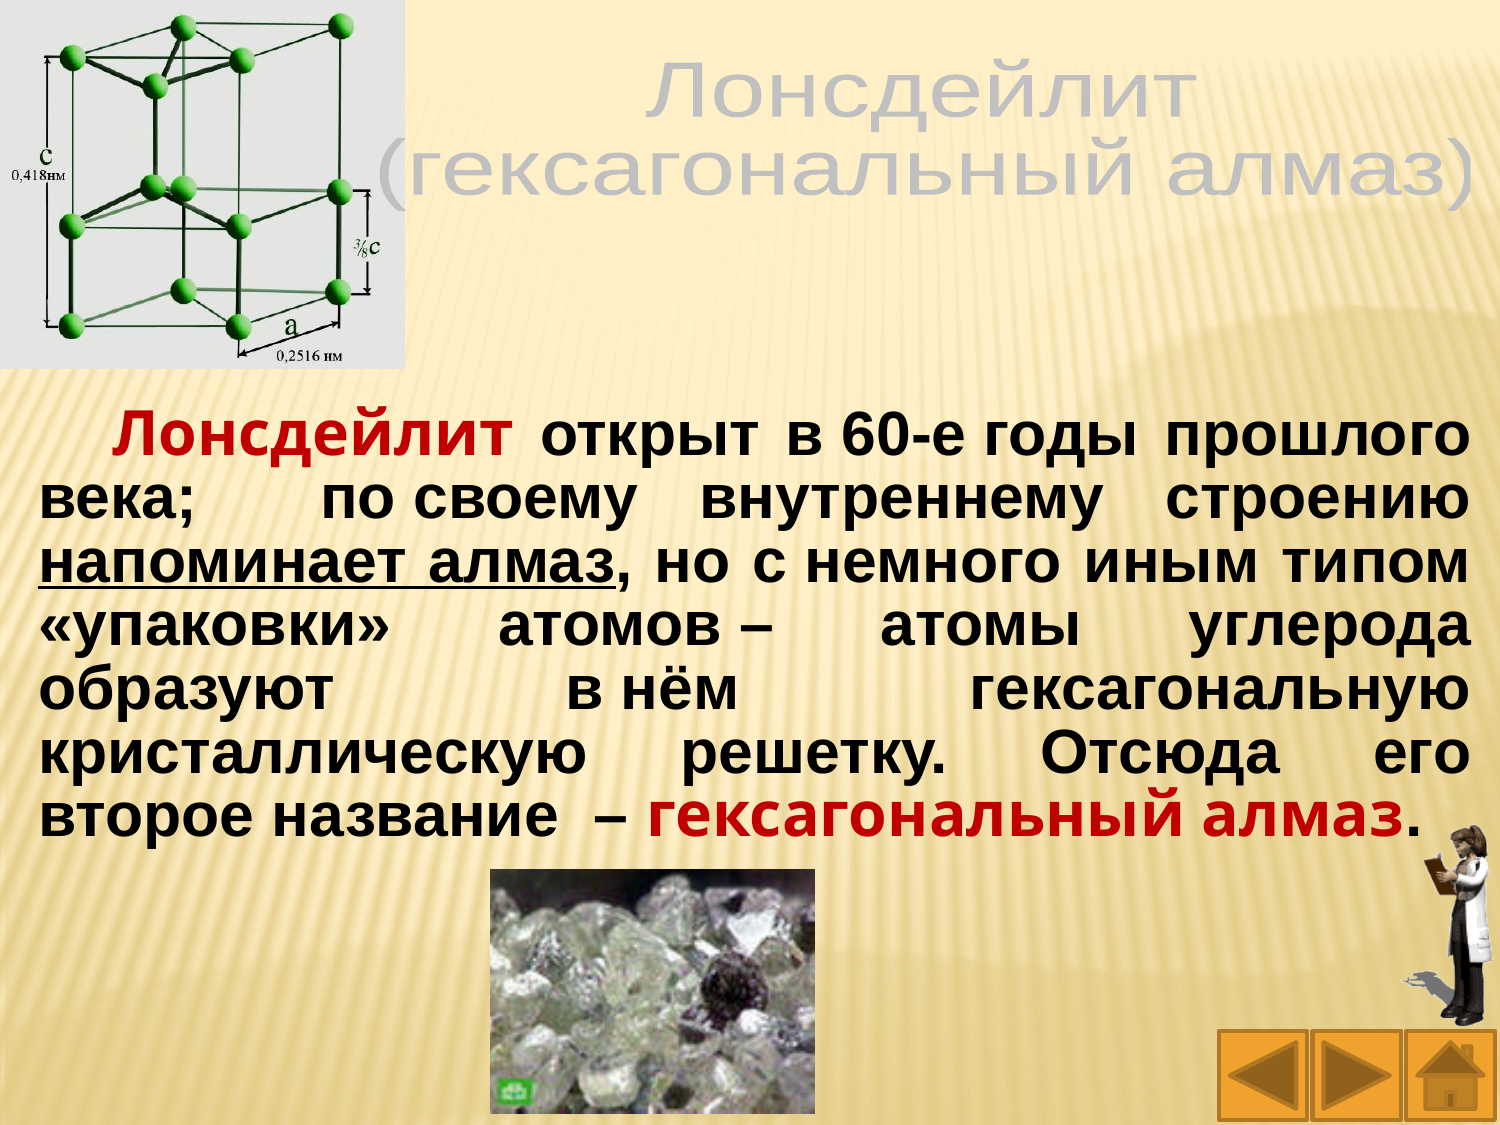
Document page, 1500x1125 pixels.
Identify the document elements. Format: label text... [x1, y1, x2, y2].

text_box Лонсдейлит открыт в 60-е годы прошлого века; по своему внутреннему строению напоминает алмаз, но с немного иным типом «упаковки» атомов – атомы углерода образуют в нём гексагональную кристаллическую решетку. Отсюда его второе название – гексагональный алмаз. [23, 396, 1488, 857]
text_box [1310, 1029, 1403, 1122]
picture [1393, 819, 1500, 1034]
picture [0, 0, 405, 369]
text_box [1404, 1050, 1497, 1122]
text_box [1217, 1029, 1309, 1122]
picture [489, 869, 816, 1115]
